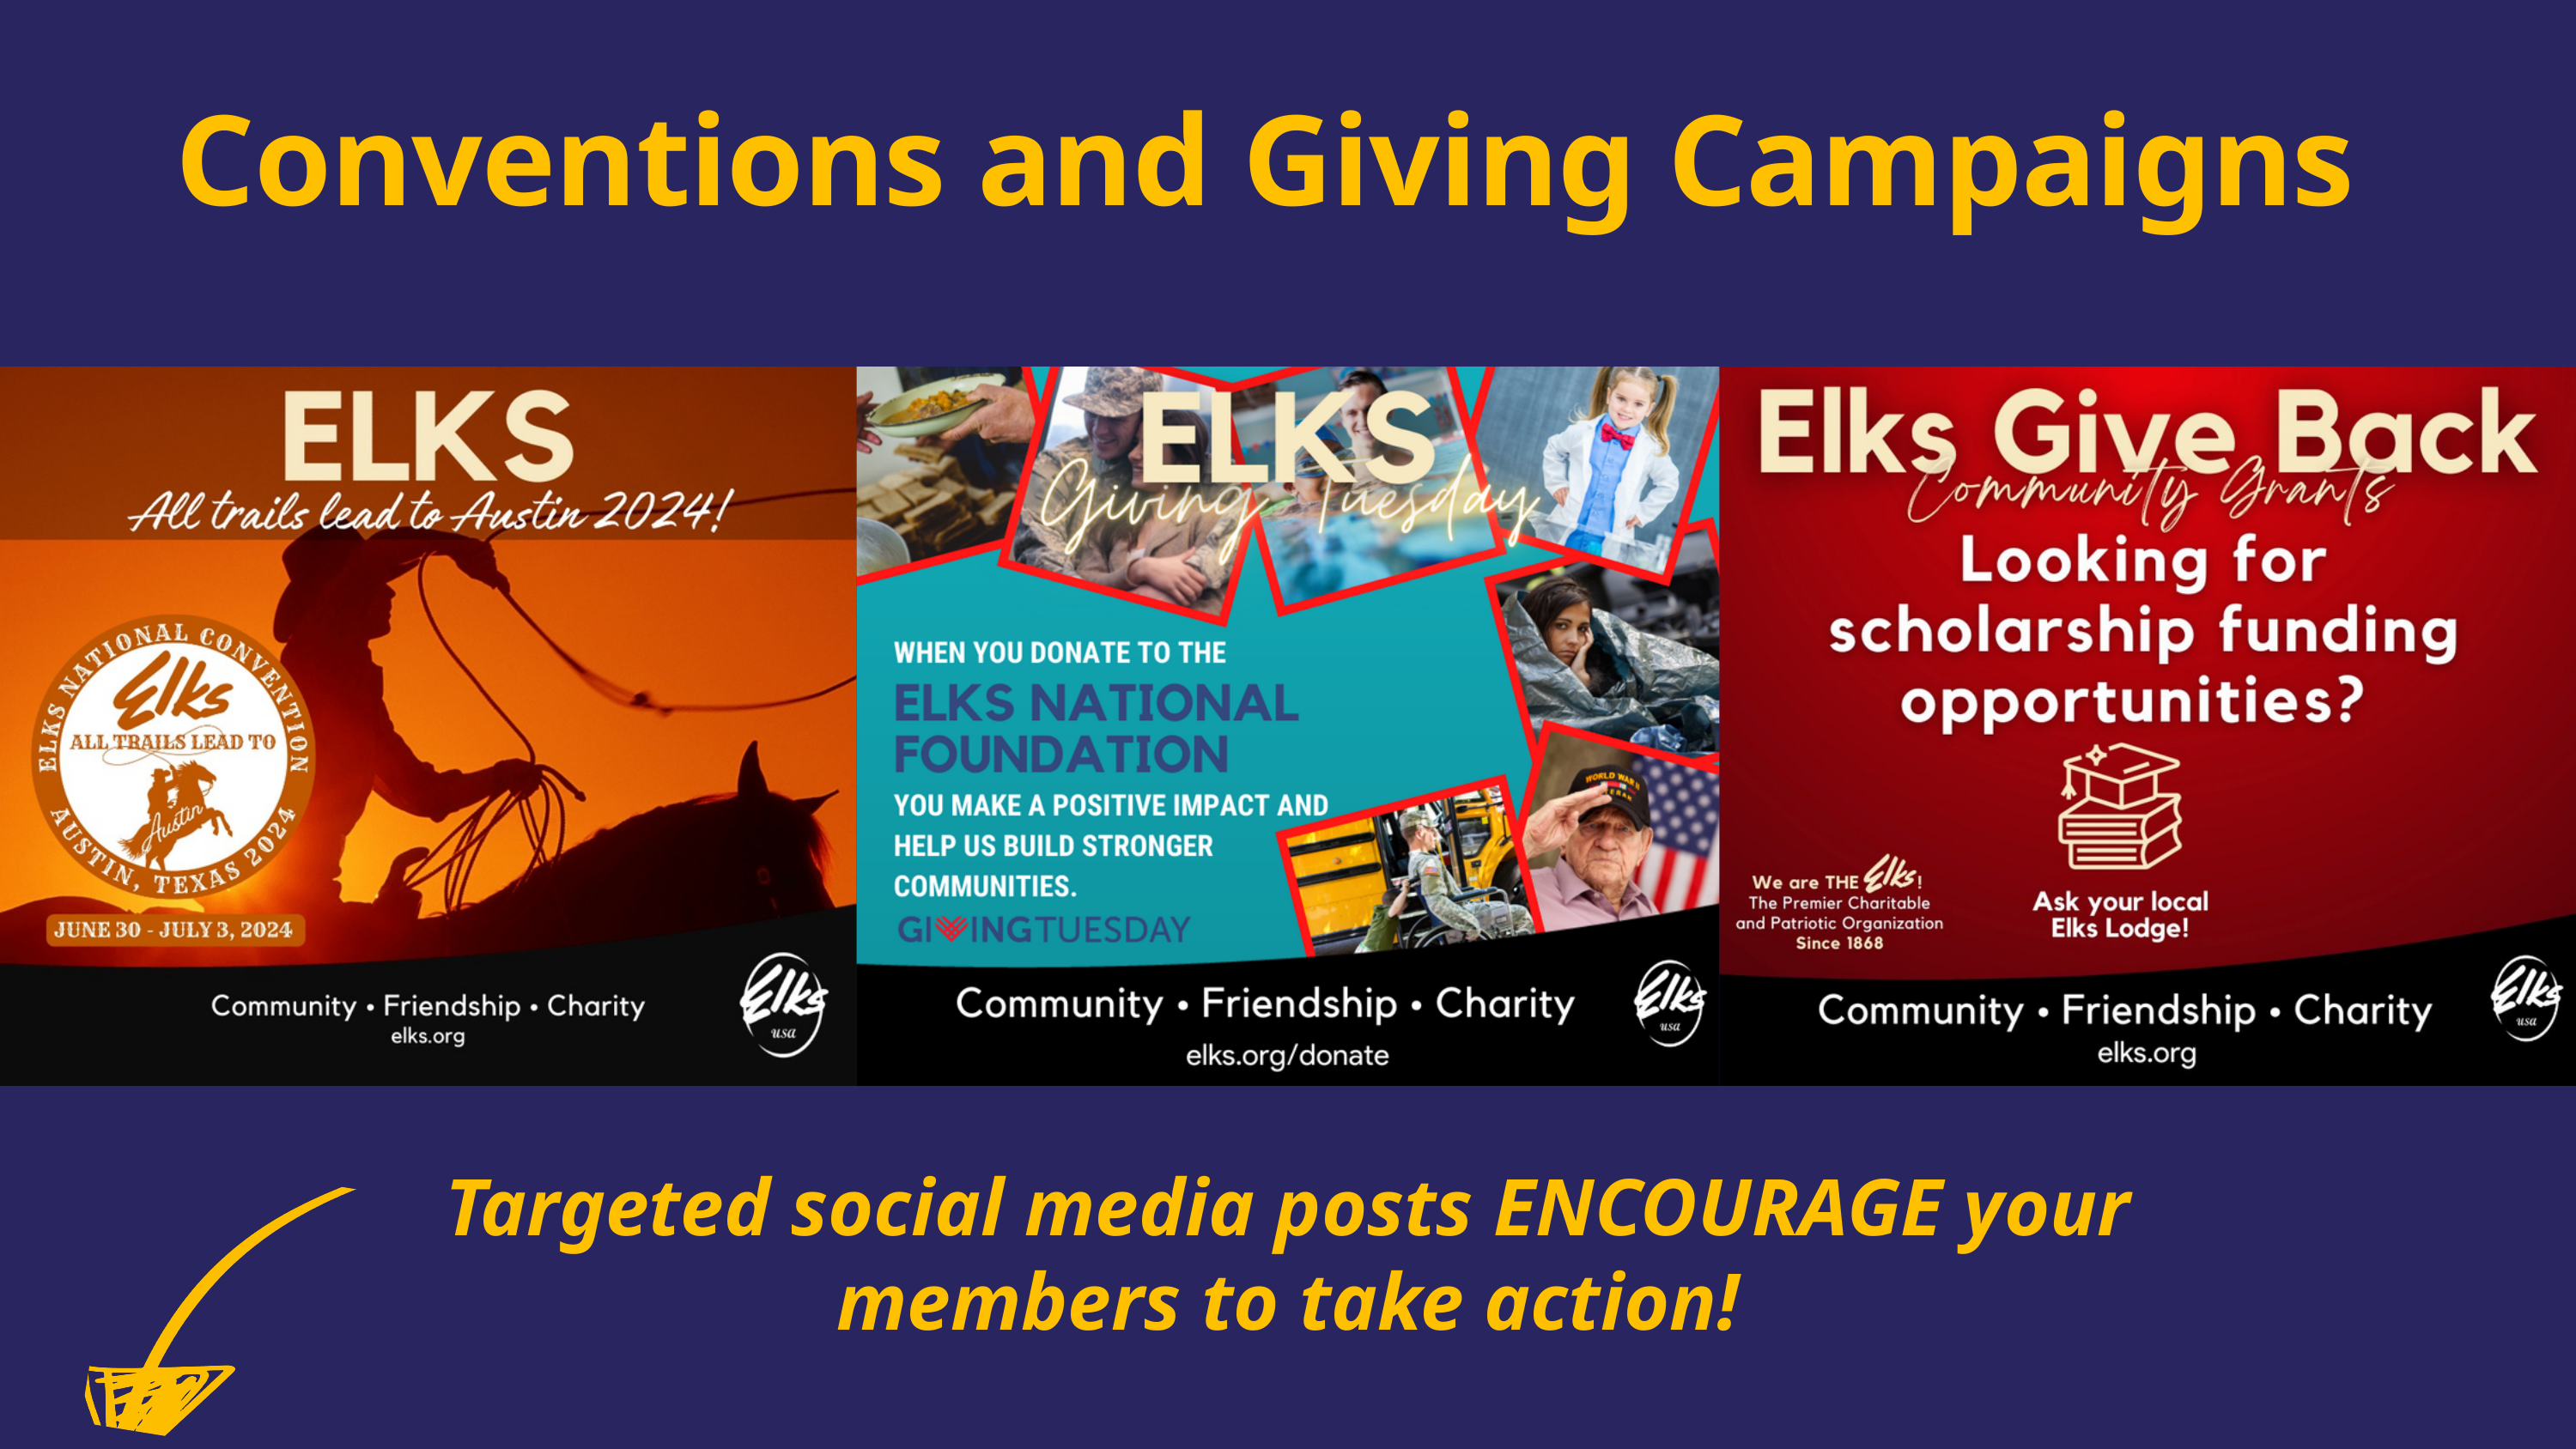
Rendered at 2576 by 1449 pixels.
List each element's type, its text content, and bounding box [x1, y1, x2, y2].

text_box [1720, 367, 2576, 1086]
text_box [856, 367, 1720, 1086]
text_box Conventions and Giving Campaigns [167, 110, 2364, 231]
text_box [80, 1151, 503, 1449]
text_box Targeted social media posts ENCOURAGE your members to take action! [442, 1157, 2134, 1346]
text_box [0, 367, 856, 1086]
